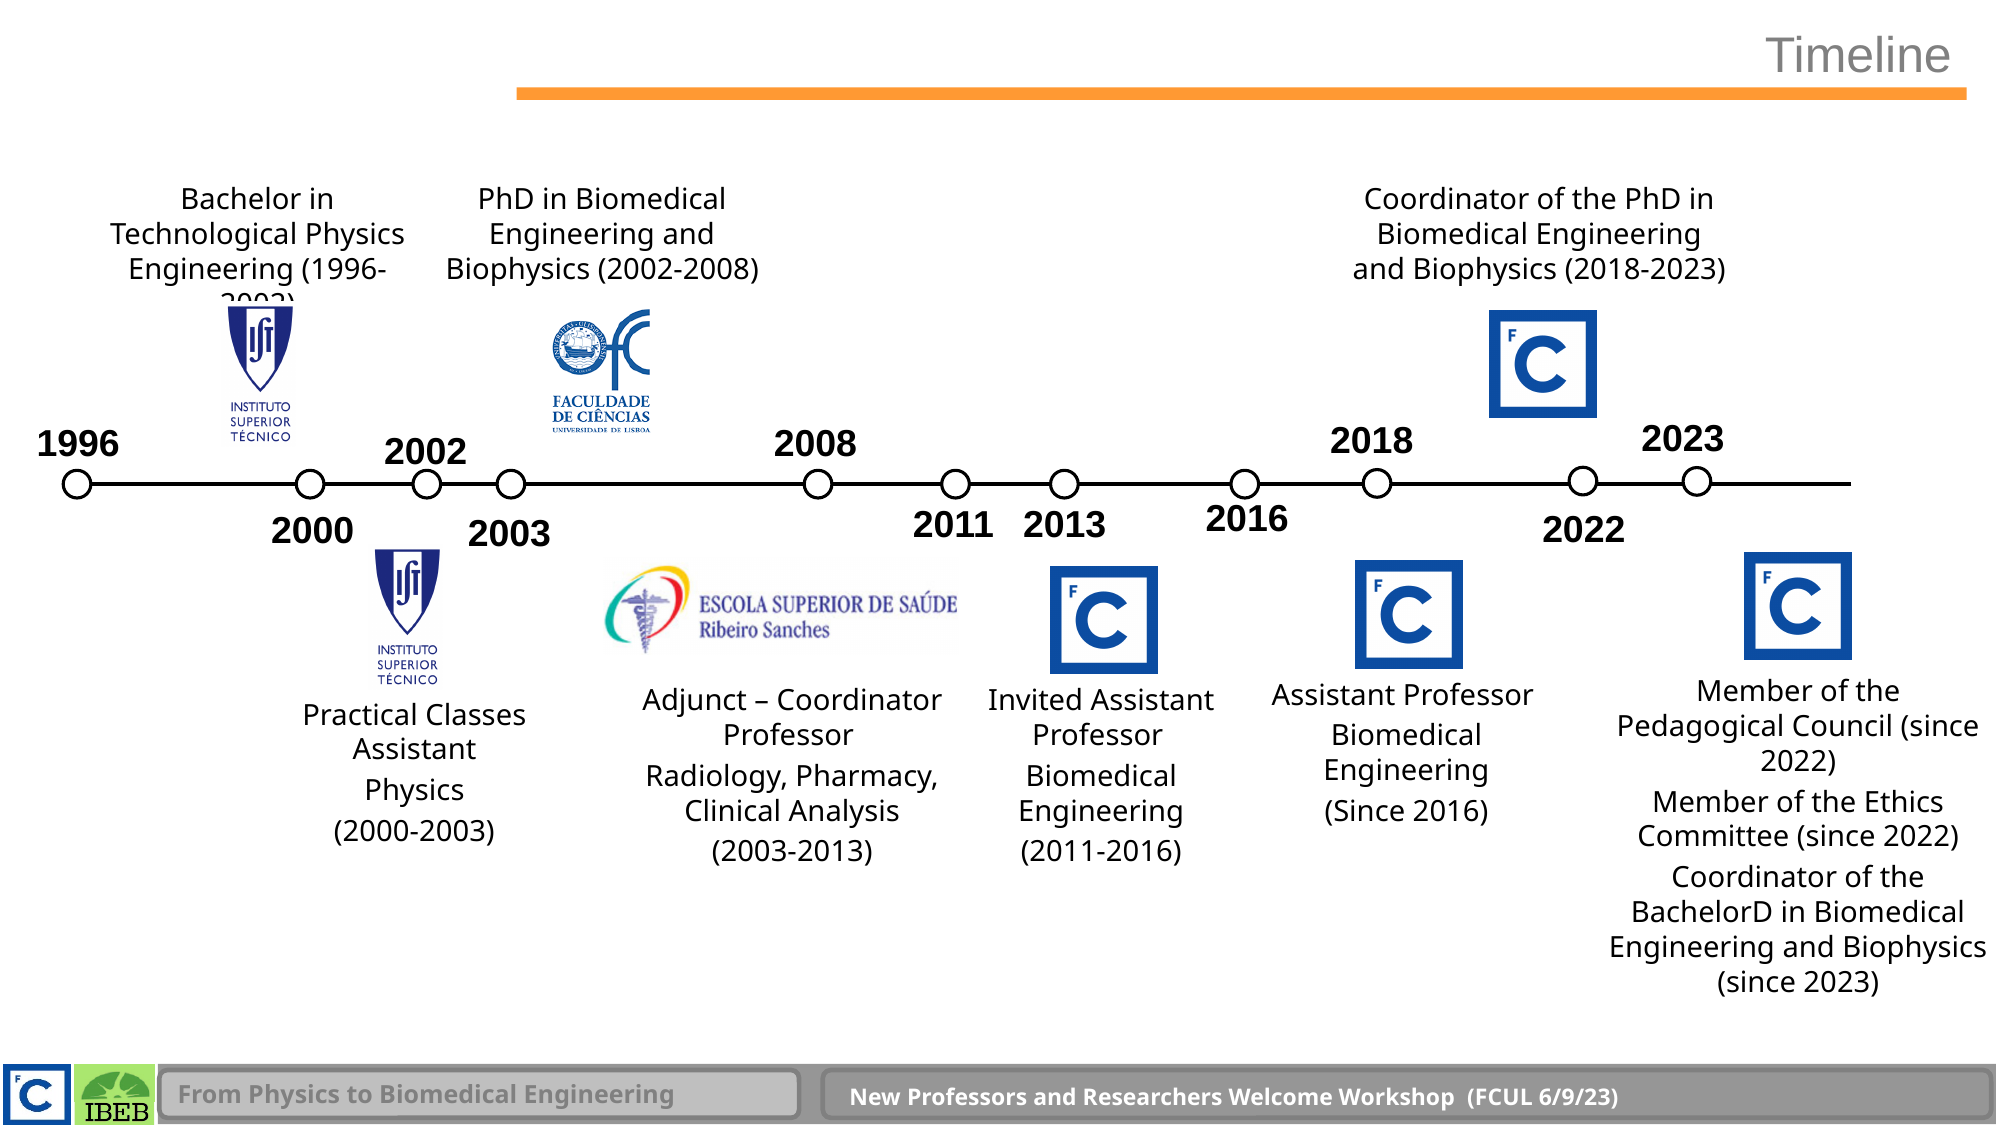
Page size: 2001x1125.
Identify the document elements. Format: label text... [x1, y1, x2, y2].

picture [1743, 552, 1852, 660]
text_box [939, 468, 972, 483]
text_box [1567, 465, 1599, 483]
text_box 2003 [297, 501, 722, 563]
text_box [1367, 496, 1387, 500]
text_box [294, 468, 326, 483]
picture [3, 1064, 71, 1125]
list Bachelor in Technological Physics Engineering (1996-2002) [80, 173, 425, 272]
text_box [802, 472, 834, 483]
text_box Invited Assistant Professor Biomedical Engineering (2011-2016) [924, 673, 1279, 773]
text_box 2022 [1447, 497, 1720, 571]
picture [1050, 565, 1159, 674]
text_box [495, 468, 527, 483]
text_box PhD in Biomedical Engineering and Biophysics (2002-2008) [425, 172, 780, 272]
text_box [66, 496, 88, 501]
text_box [1228, 470, 1261, 483]
list 1996 [0, 411, 216, 472]
text_box Coordinator of the PhD in Biomedical Engineering and Biophysics (2018-2023) [1334, 172, 1745, 272]
title Timeline [99, 12, 1967, 93]
picture [221, 301, 297, 448]
text_box [1680, 468, 1713, 483]
picture [603, 557, 959, 655]
text_box [1361, 467, 1393, 483]
text_box 2016 [1111, 496, 1384, 560]
picture [368, 544, 444, 690]
text_box 2000 [100, 498, 525, 560]
text_box 2018 [1159, 408, 1572, 470]
text_box 2023 [1470, 406, 1896, 468]
text_box Practical Classes Assistant Physics (2000-2003) [237, 688, 592, 787]
text_box Assistant Professor Biomedical Engineering (Since 2016) [1229, 668, 1584, 768]
text_box [61, 472, 93, 490]
picture [546, 297, 661, 445]
text_box Adjunct – Coordinator Professor Radiology, Pharmacy, Clinical Analysis (2003-2013) [615, 673, 924, 773]
text_box Member of the Pedagogical Council (since 2022) Member of the Ethics Committee (since 2022) Coordinator of the BachelorD in Biomedical Engineering and Biophysics (since 2023) [1593, 664, 2000, 764]
text_box [807, 496, 817, 500]
text_box 2011 [817, 496, 1090, 554]
text_box 2013 [1090, 496, 1111, 554]
text_box 2008 [603, 411, 1028, 472]
picture [74, 1064, 155, 1125]
text_box [1048, 468, 1081, 483]
text_box 2002 [213, 419, 638, 480]
picture [1489, 309, 1597, 418]
picture [1355, 560, 1464, 669]
